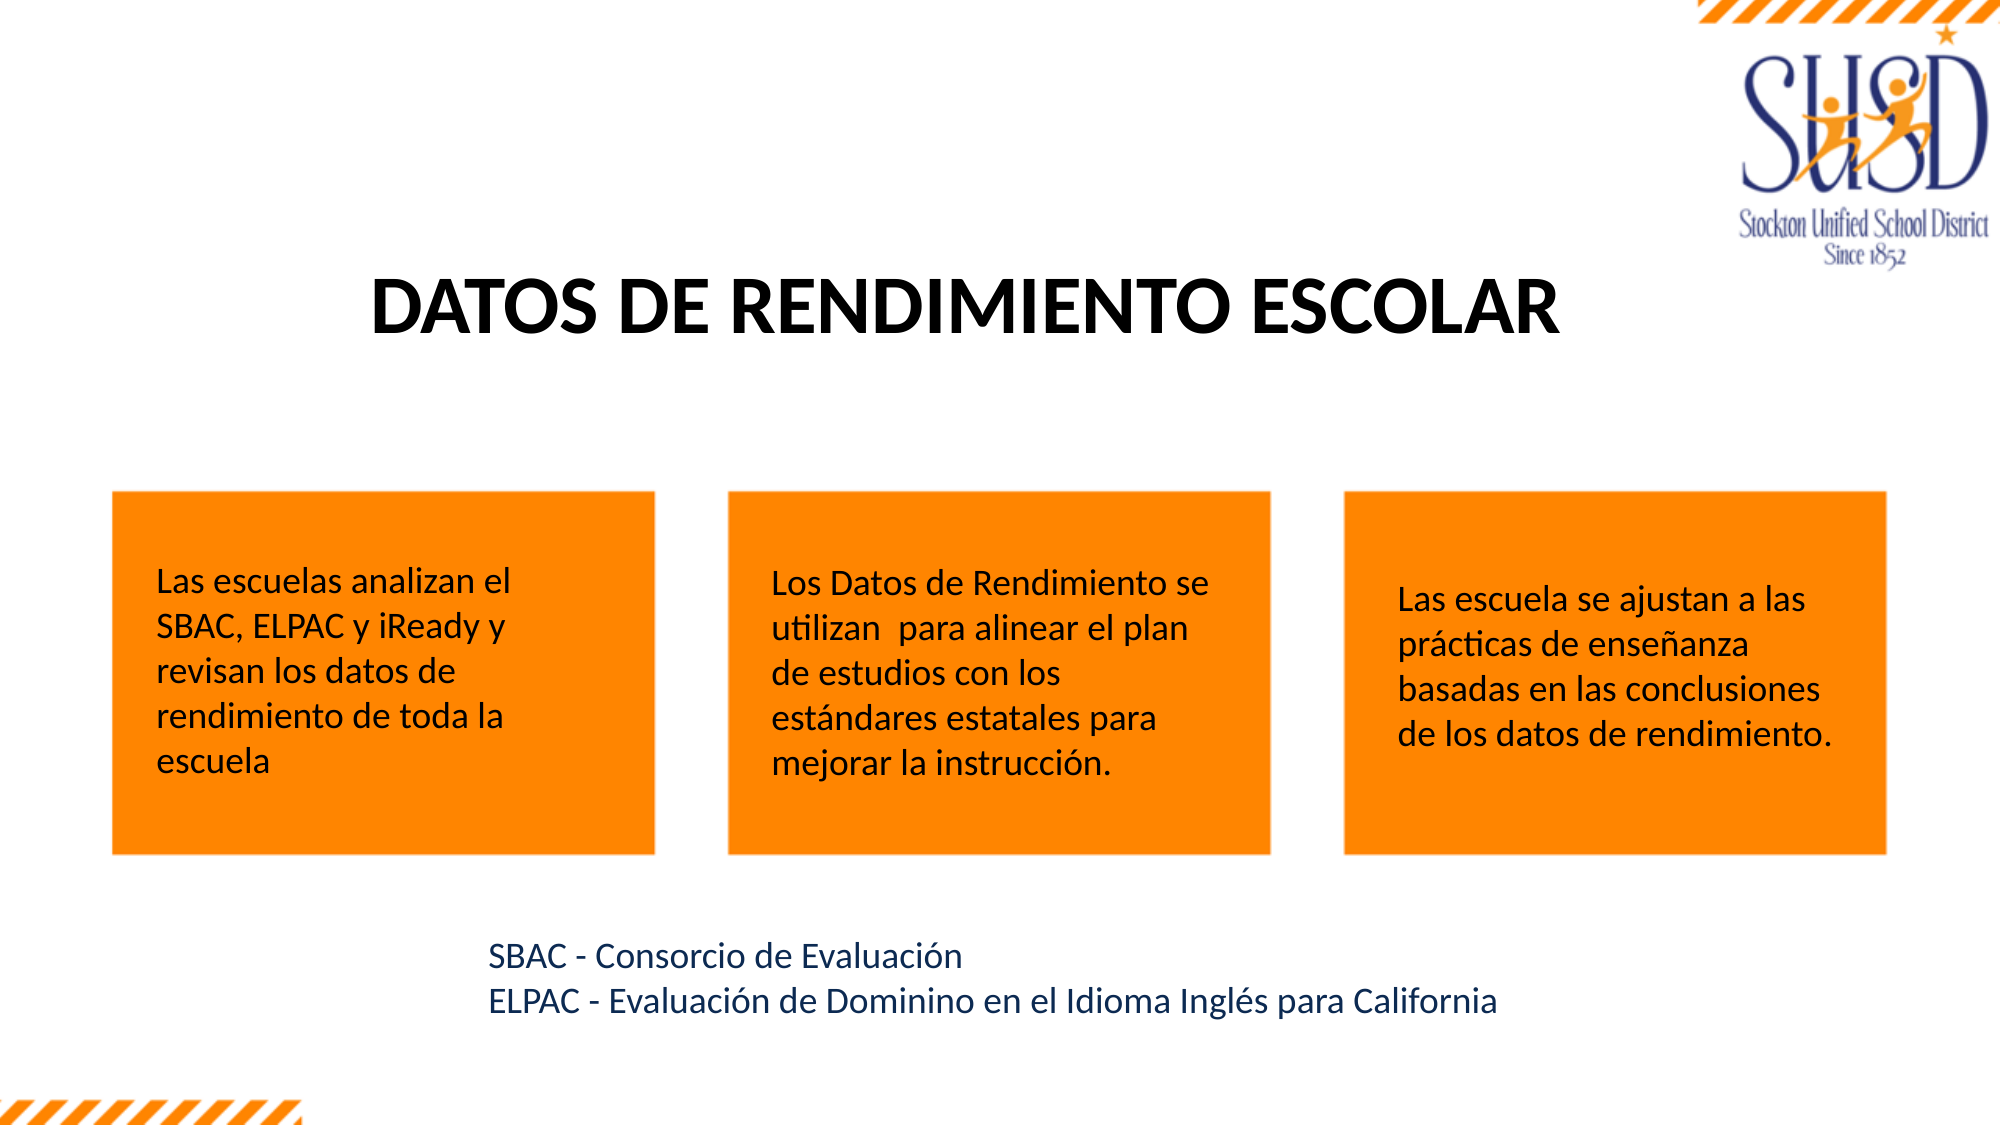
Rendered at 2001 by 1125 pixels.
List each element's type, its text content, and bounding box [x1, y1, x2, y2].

text_box Los Datos de Rendimiento se utilizan para alinear el plan de estudios con los estándares estatales para mejorar la instrucción. [756, 550, 1242, 791]
text_box Las escuelas analizan el SBAC, ELPAC y iReady y revisan los datos de rendimiento de toda la escuela [141, 548, 615, 789]
text_box SBAC - Consorcio de Evaluación ELPAC - Evaluación de Dominino en el Idioma Inglés para California [473, 923, 1537, 1029]
text_box Las escuela se ajustan a las prácticas de enseñanza basadas en las conclusiones de los datos de rendimiento. [1382, 567, 1856, 762]
picture [0, 0, 2000, 1125]
text_box DATOS DE RENDIMIENTO ESCOLAR [355, 242, 1657, 358]
